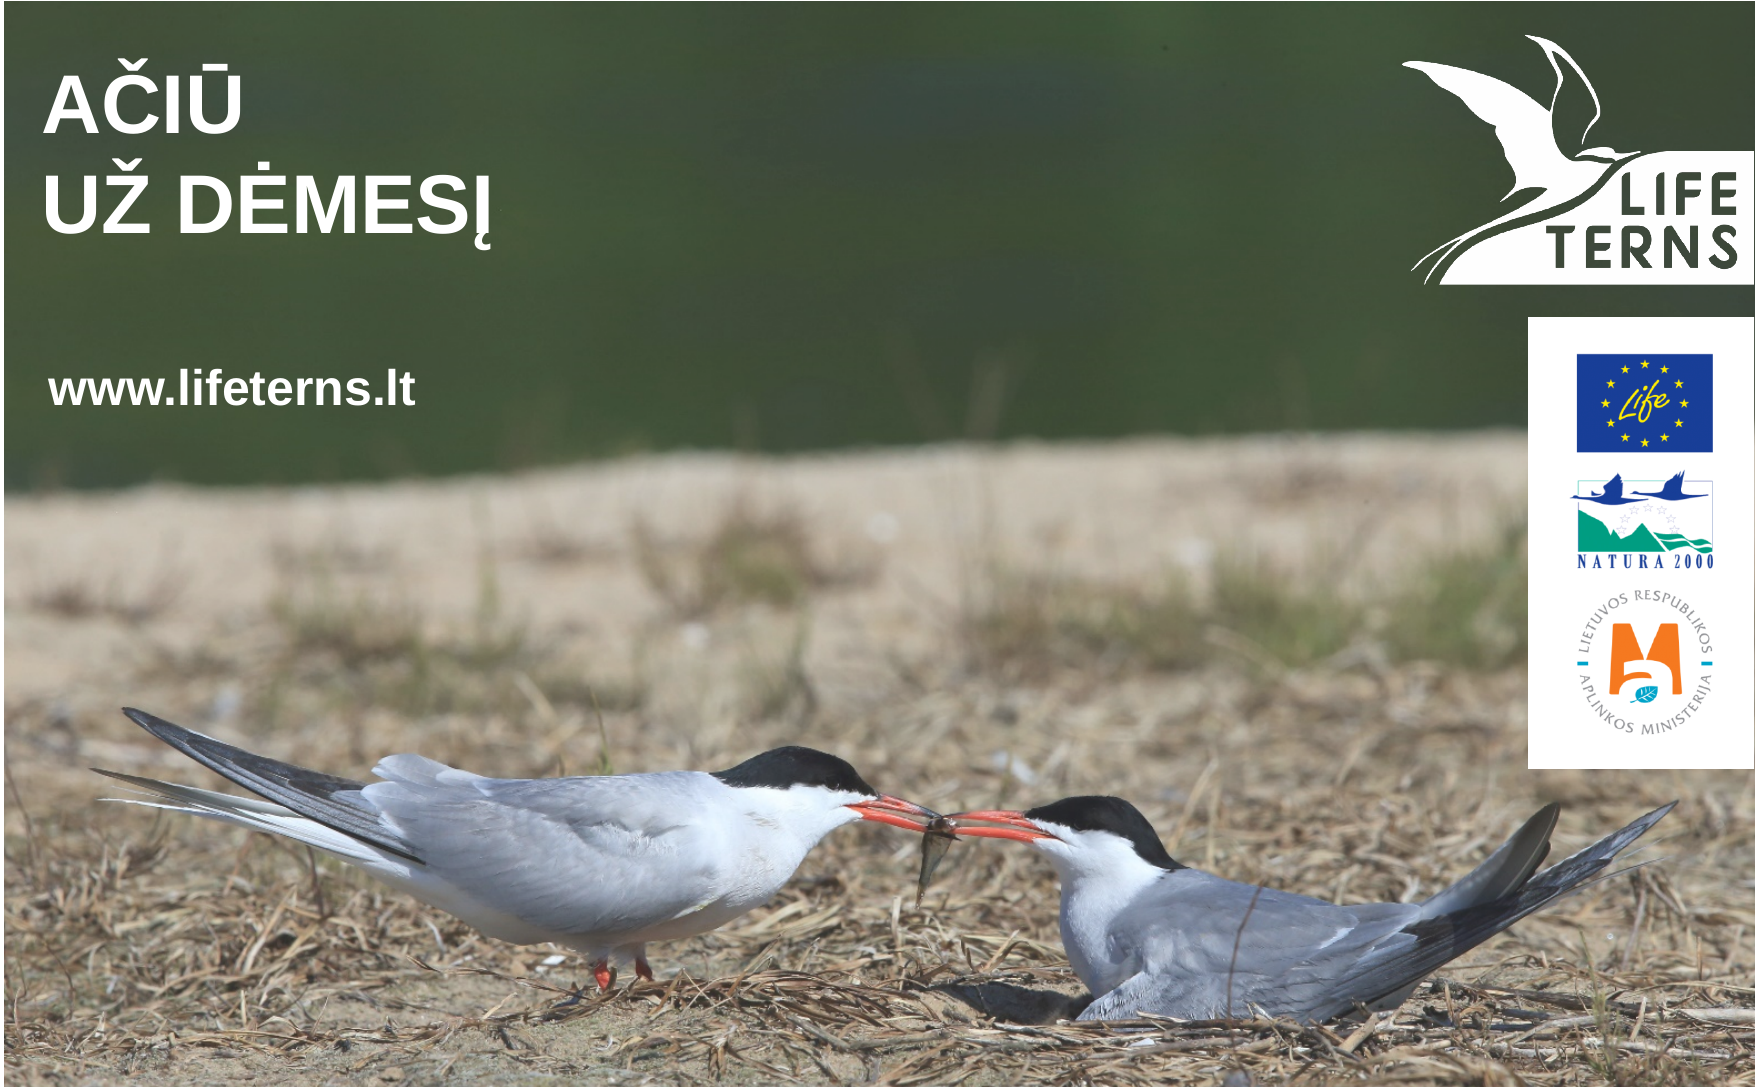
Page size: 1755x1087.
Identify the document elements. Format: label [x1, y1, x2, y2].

list [4, 1, 1755, 1087]
picture [1384, 17, 1755, 303]
picture [1527, 317, 1755, 770]
